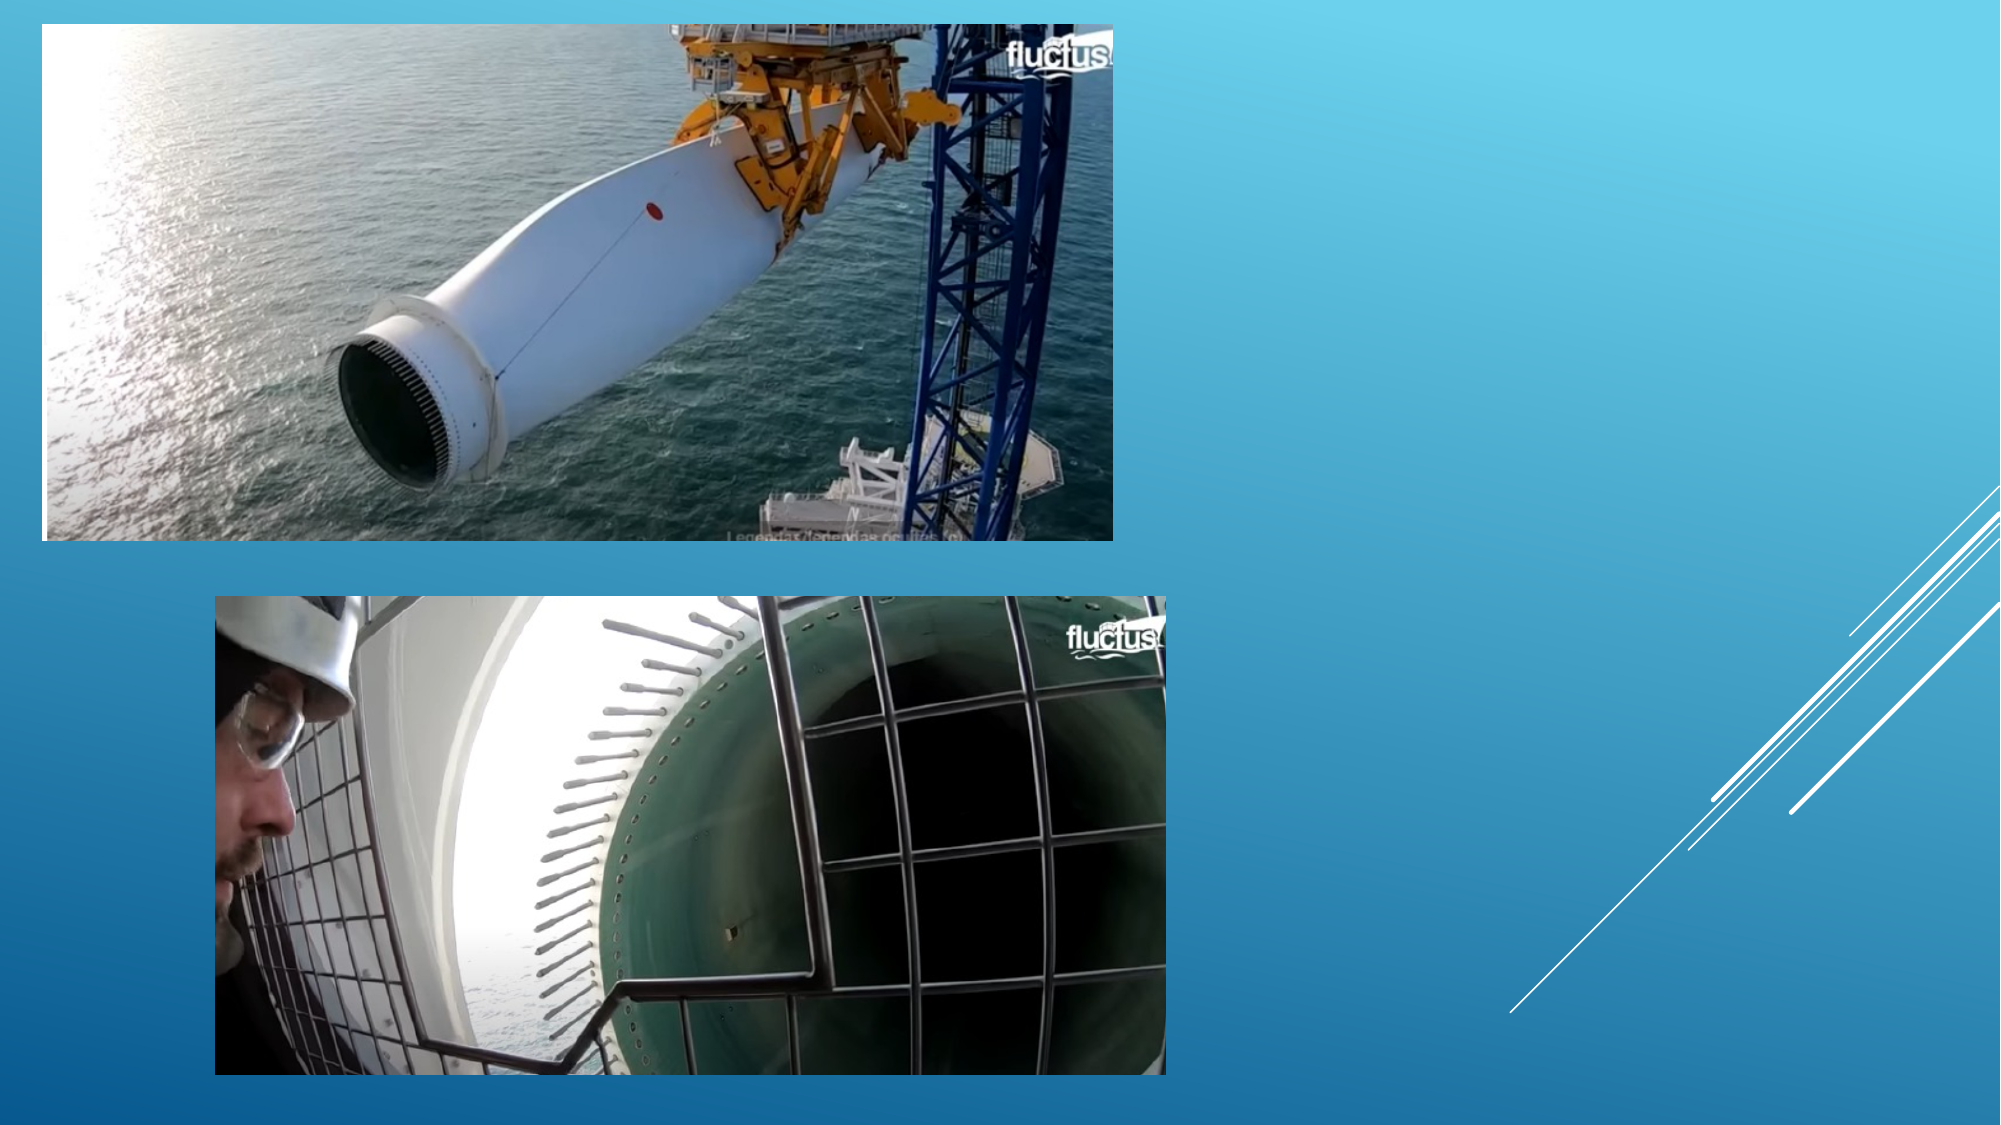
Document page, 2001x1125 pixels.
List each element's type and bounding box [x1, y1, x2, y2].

picture [42, 24, 1113, 541]
picture [215, 596, 1166, 1076]
